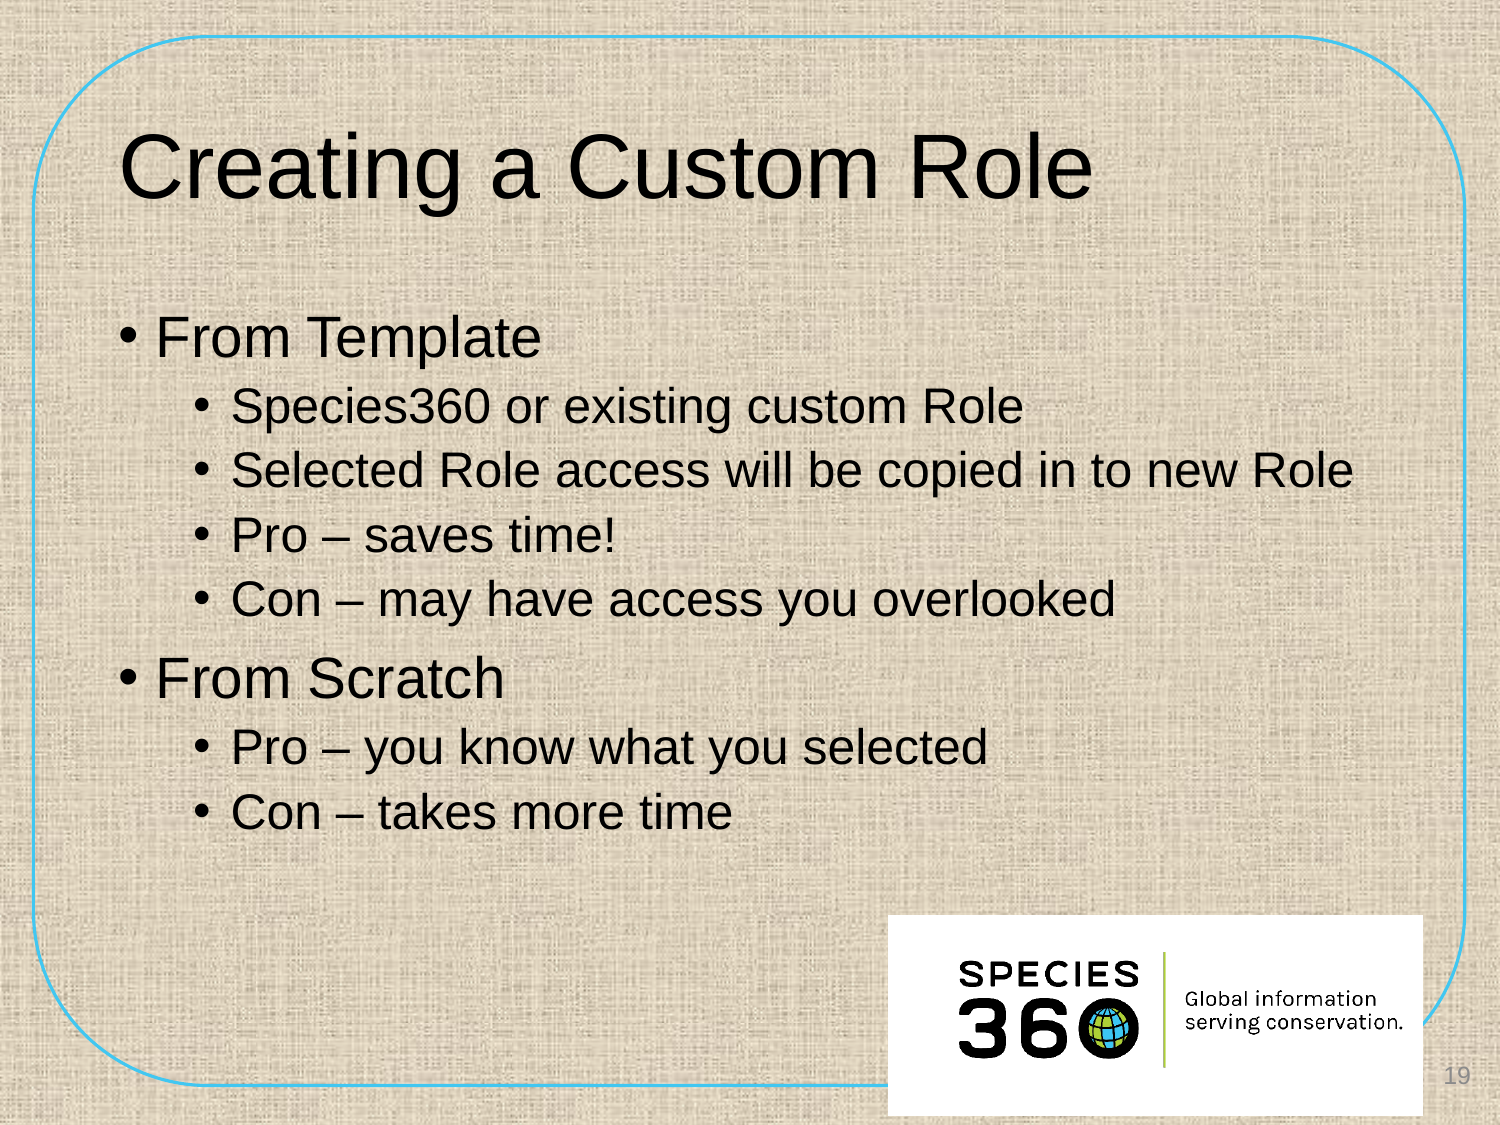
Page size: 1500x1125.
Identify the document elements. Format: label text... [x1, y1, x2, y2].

picture [0, 0, 1500, 1125]
title Creating a Custom Role [103, 59, 1397, 278]
slide_number 19 [1148, 1044, 1487, 1105]
list From Template Species360 or existing custom Role Selected Role access will be copied in to new Role Pro – saves time! Con – may have access you overlooked From Scratch Pro – you know what you selected Con – takes more time [103, 299, 1397, 1014]
